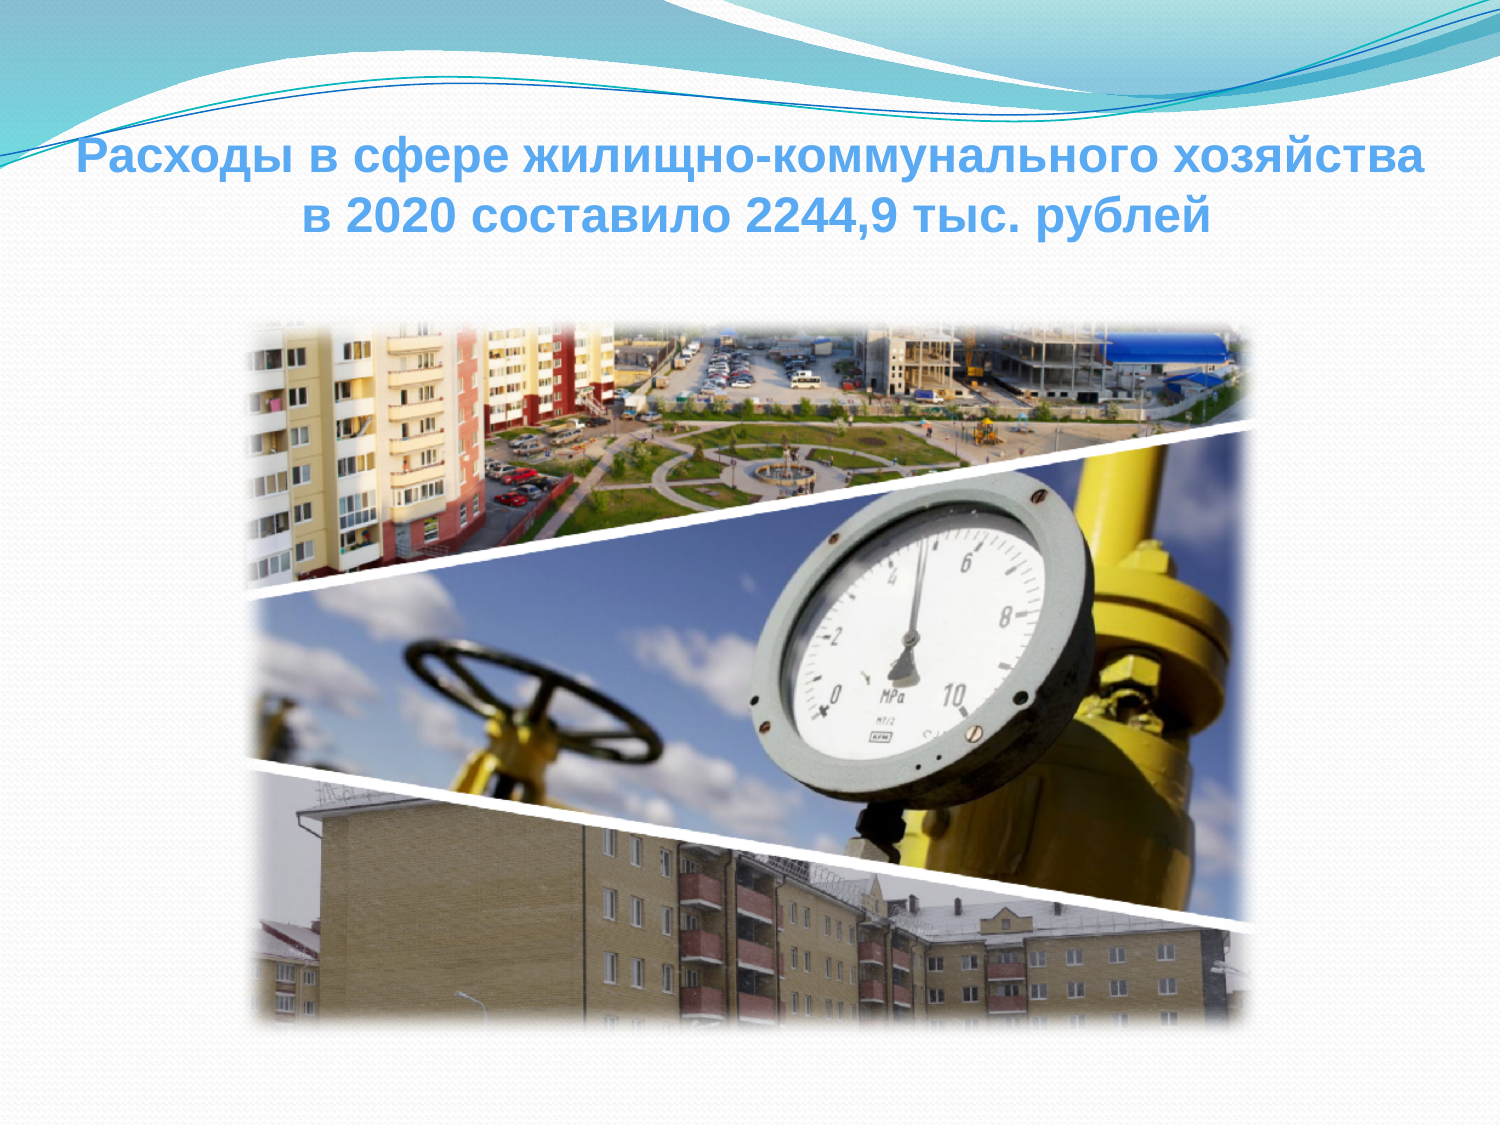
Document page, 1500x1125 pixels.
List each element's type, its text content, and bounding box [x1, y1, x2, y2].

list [240, 317, 1260, 1038]
title Расходы в сфере жилищно-коммунального хозяйства в 2020 составило 2244,9 тыс. рублей [75, 115, 1425, 303]
